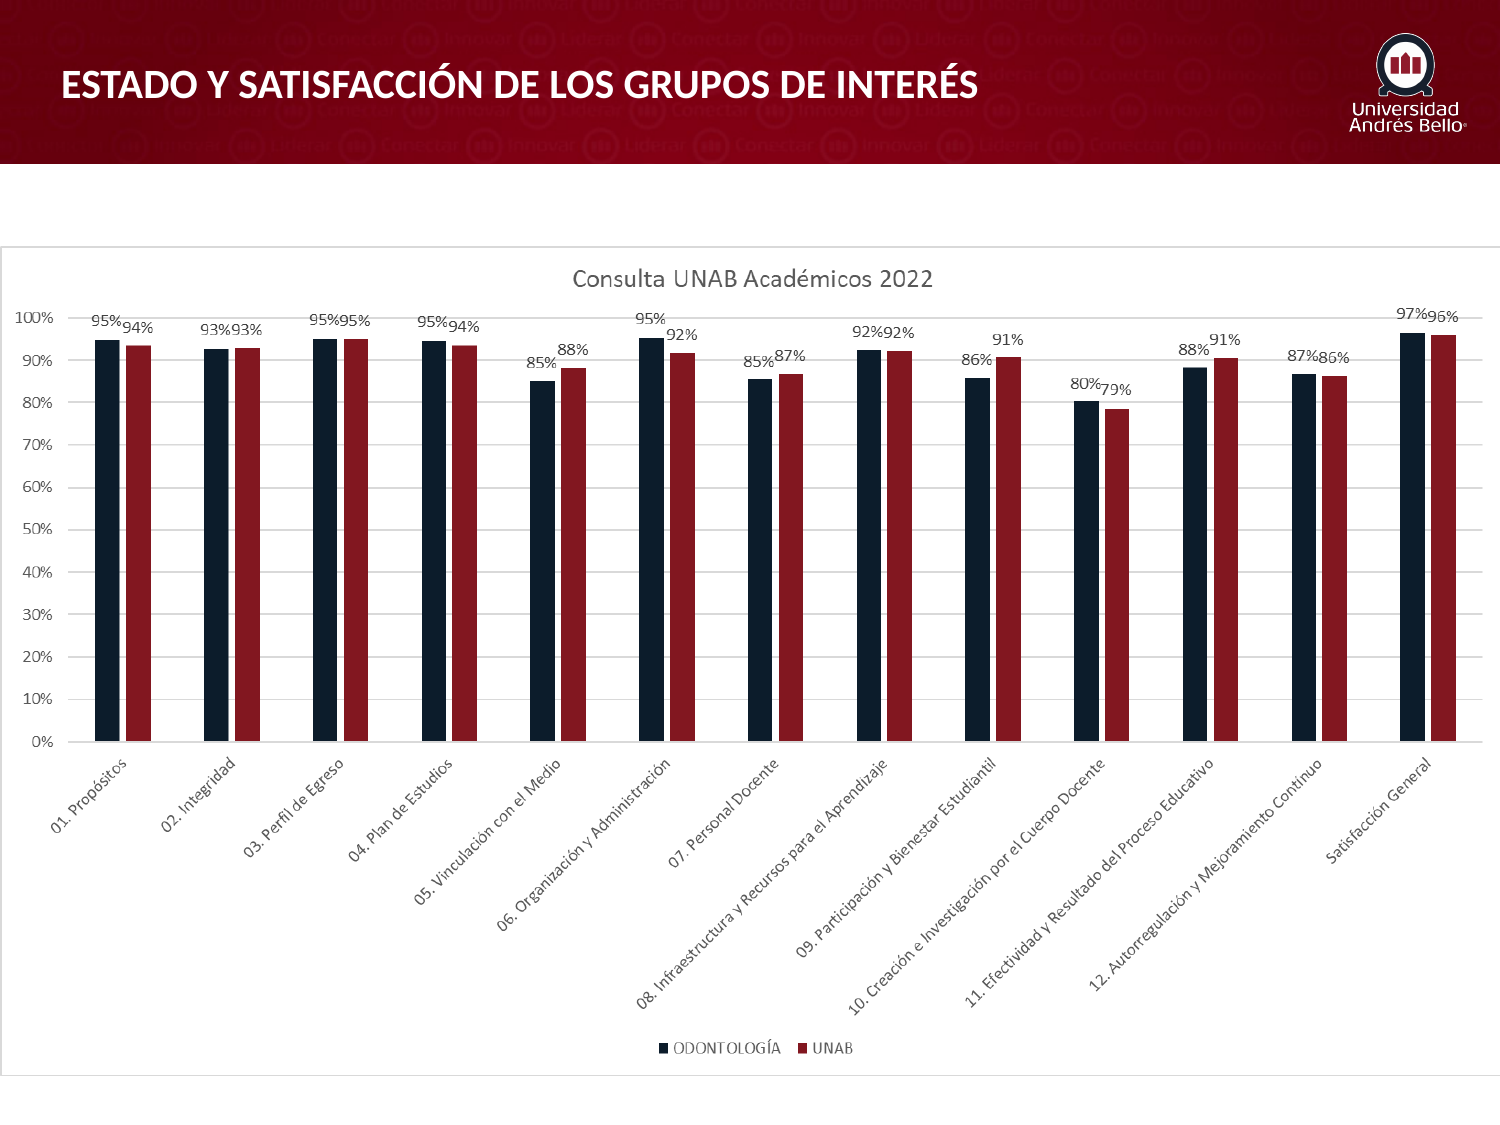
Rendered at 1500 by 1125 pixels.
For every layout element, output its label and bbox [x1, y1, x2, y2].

picture [0, 0, 1500, 165]
picture [0, 246, 1500, 1076]
